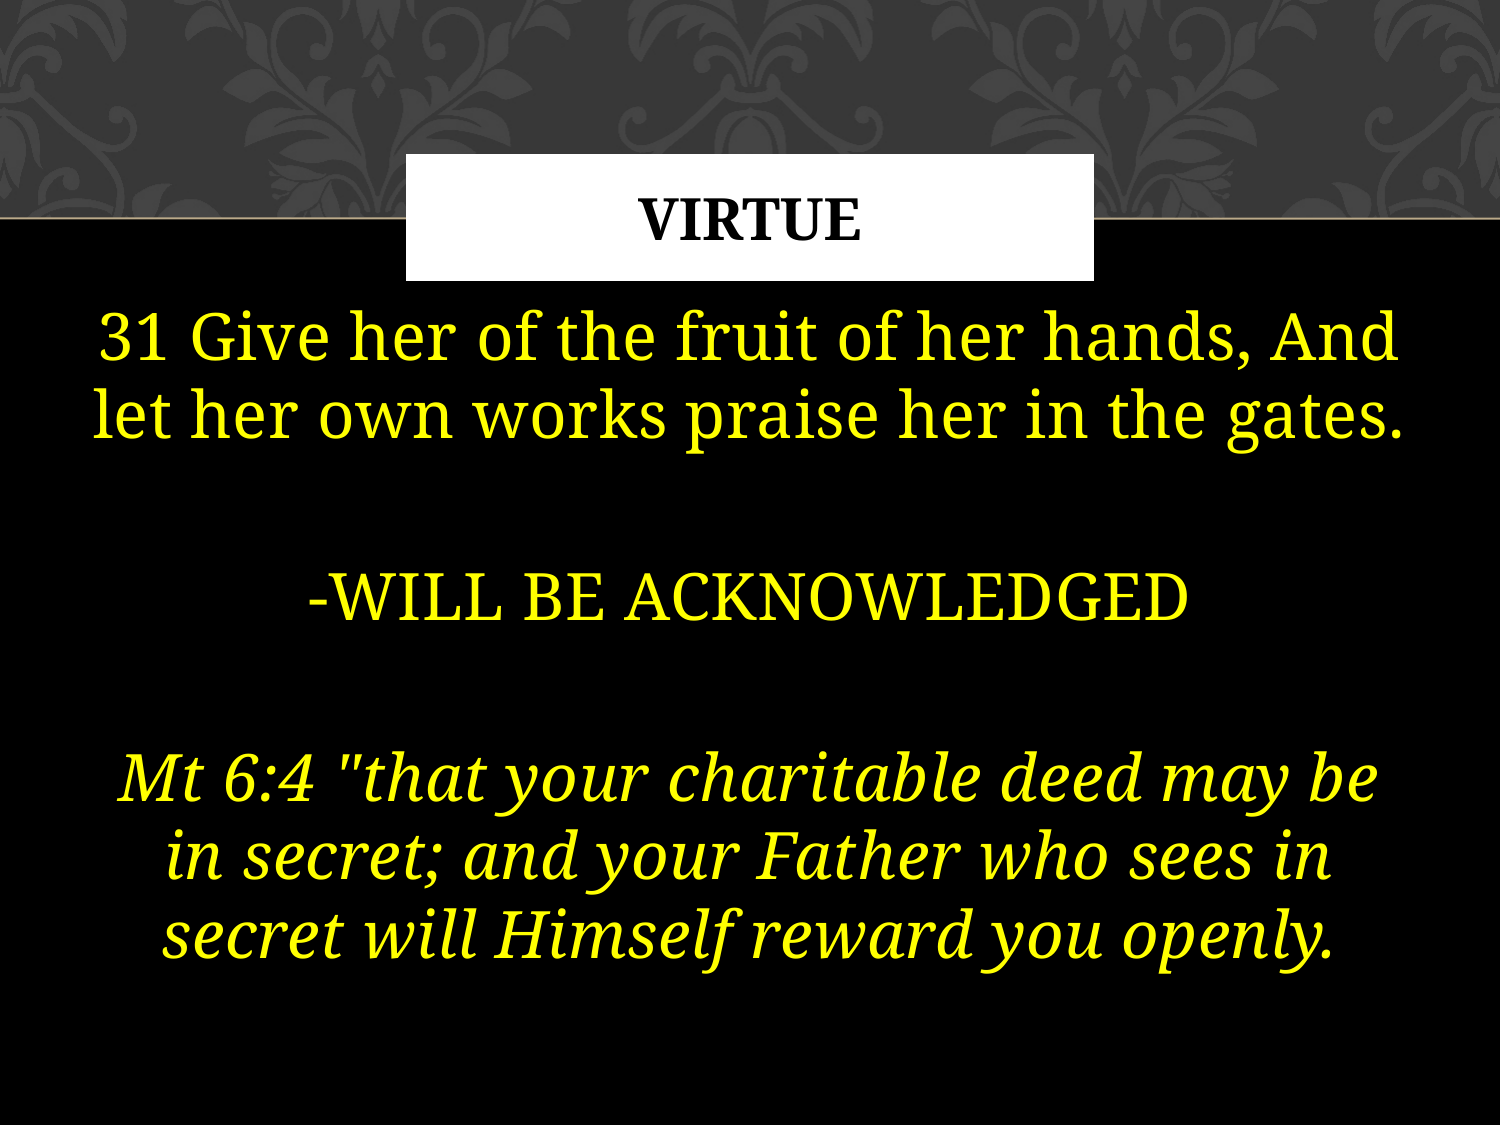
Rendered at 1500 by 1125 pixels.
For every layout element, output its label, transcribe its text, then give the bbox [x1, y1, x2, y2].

list 31 Give her of the fruit of her hands, And let her own works praise her in the gates. -WILL BE ACKNOWLEDGED Mt 6:4 "that your charitable deed may be in secret; and your Father who sees in secret will Himself reward you openly. [75, 287, 1425, 1005]
title VIRTUE [406, 154, 1094, 281]
